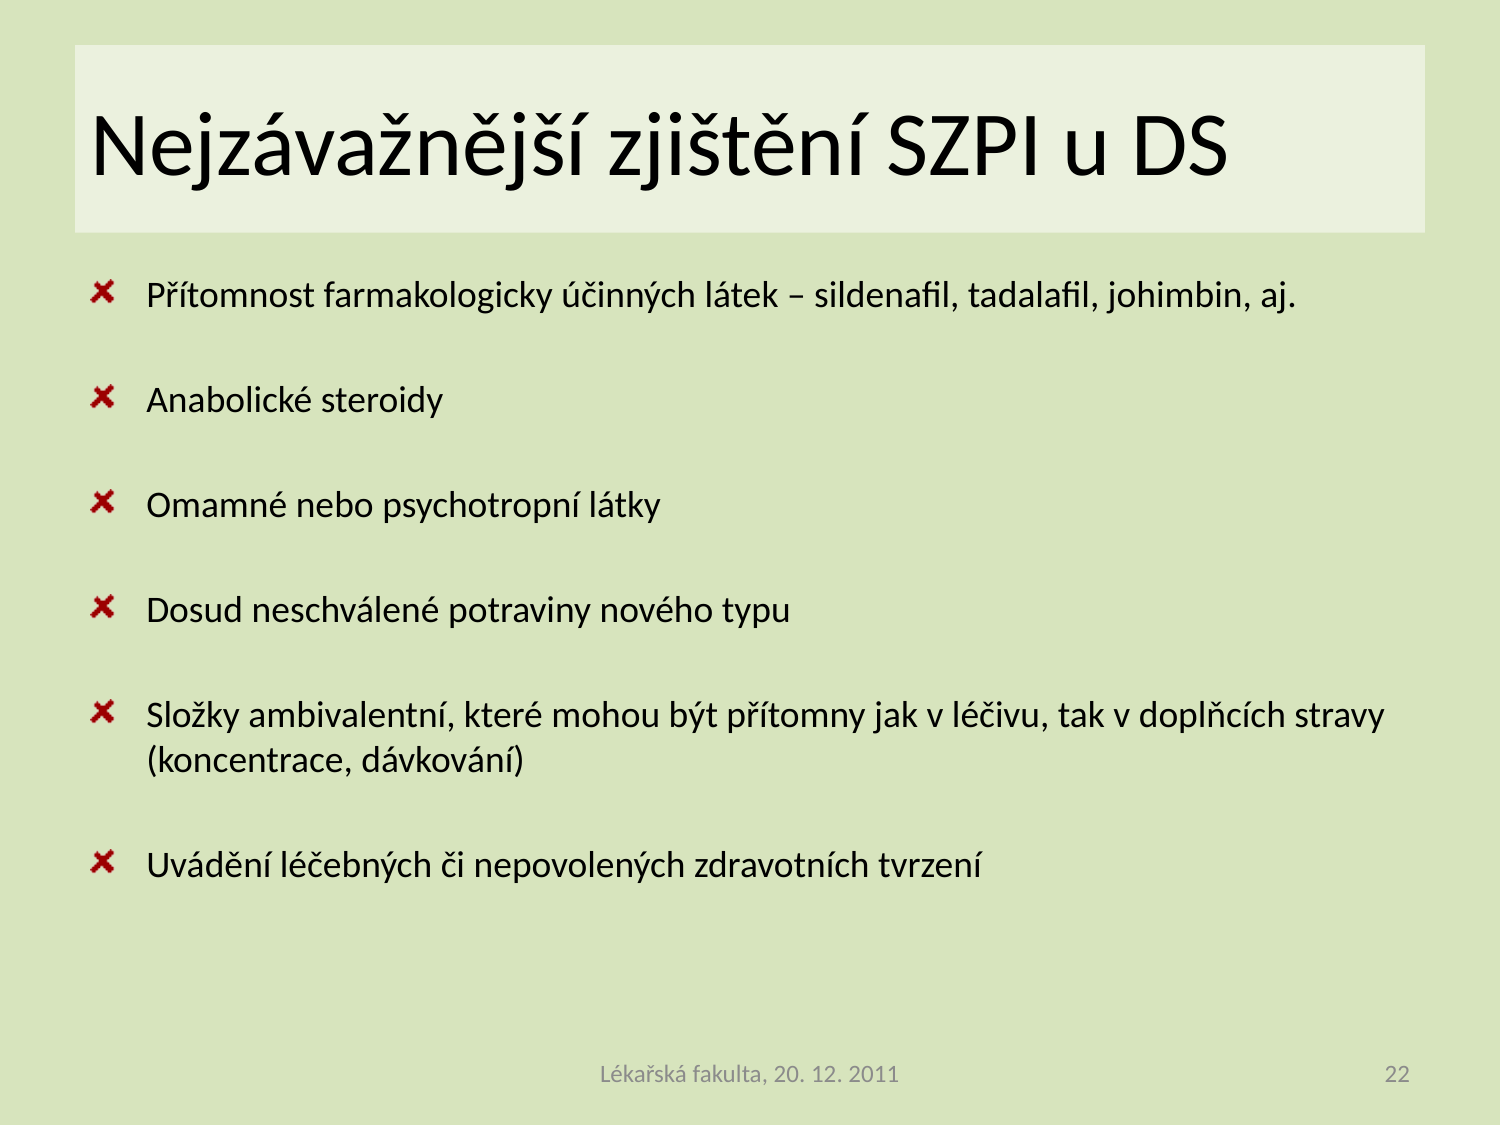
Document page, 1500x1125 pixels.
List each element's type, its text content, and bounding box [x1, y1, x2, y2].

footer Lékařská fakulta, 20. 12. 2011 [512, 1042, 988, 1103]
picture [90, 384, 117, 411]
picture [90, 849, 117, 876]
picture [90, 489, 117, 516]
list Přítomnost farmakologicky účinných látek – sildenafil, tadalafil, johimbin, aj. Anabolické steroidy Omamné nebo psychotropní látky Dosud neschválené potraviny nového typu Složky ambivalentní, které mohou být přítomny jak v léčivu, tak v doplňcích stravy (koncentrace, dávkování) Uvádění léčebných či nepovolených zdravotních tvrzení [74, 262, 1426, 1006]
picture [90, 594, 117, 621]
picture [90, 699, 117, 726]
title Nejzávažnější zjištění SZPI u DS [74, 44, 1426, 233]
slide_number 22 [1074, 1042, 1425, 1103]
picture [90, 279, 117, 306]
